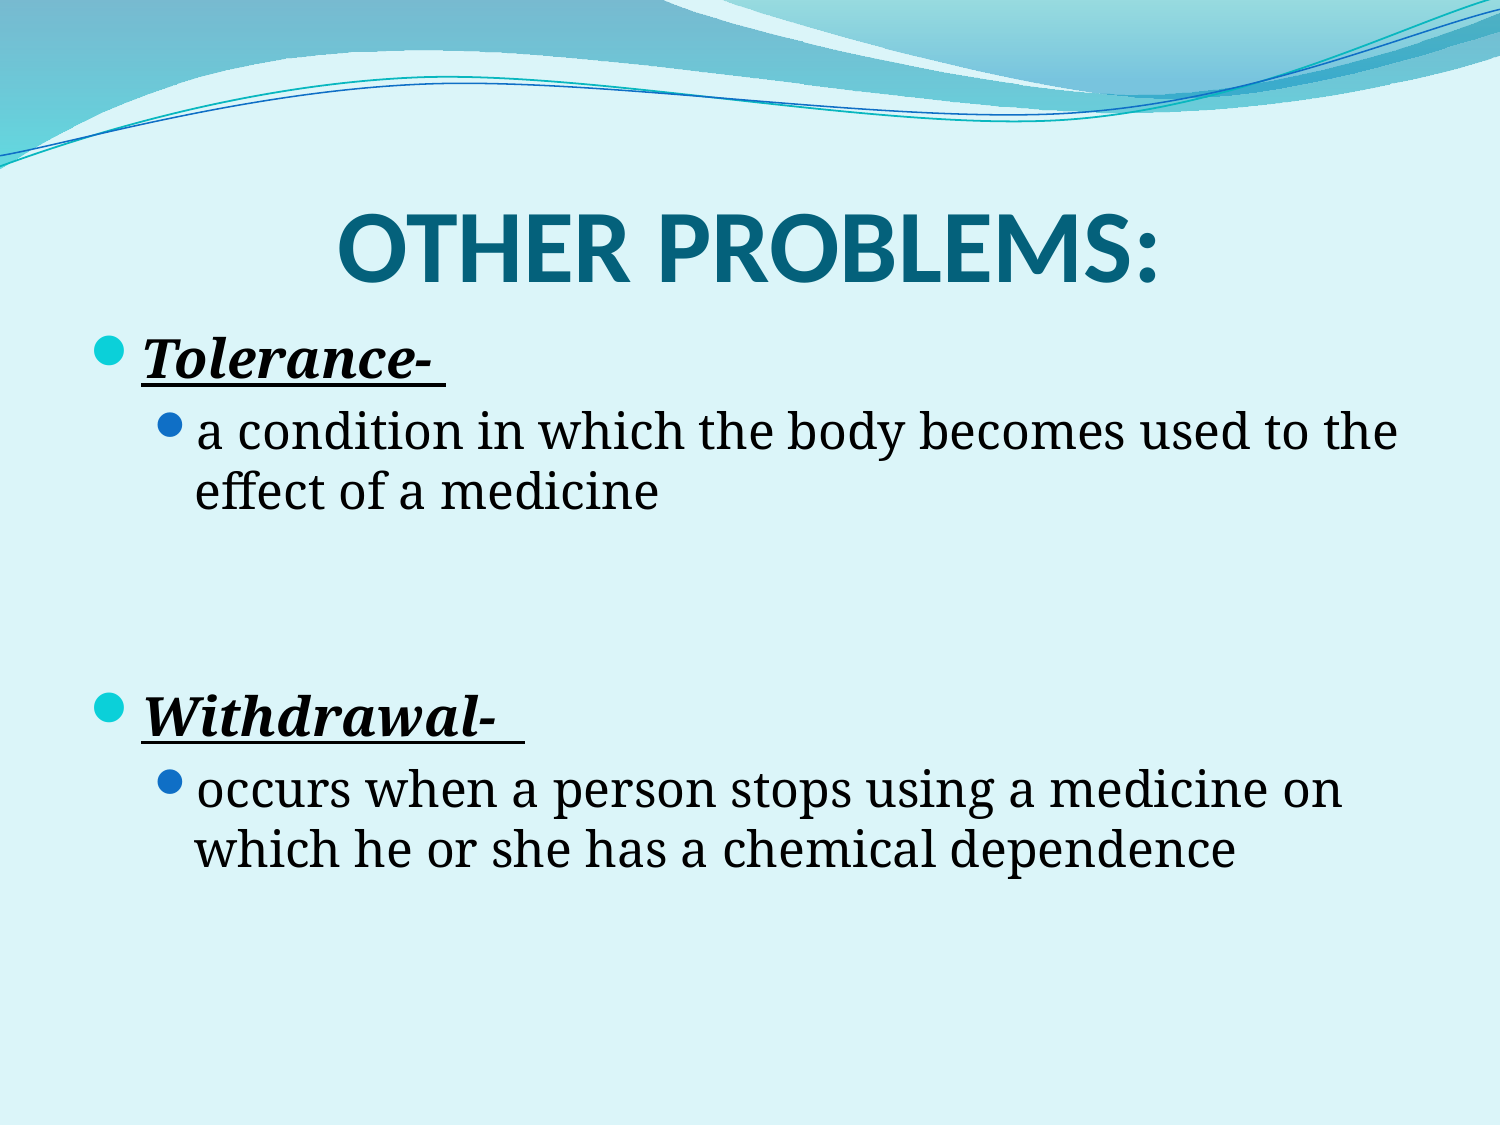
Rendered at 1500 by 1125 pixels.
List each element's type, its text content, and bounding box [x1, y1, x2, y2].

list Tolerance- a condition in which the body becomes used to the effect of a medicine Withdrawal- occurs when a person stops using a medicine on which he or she has a chemical dependence [75, 317, 1425, 1038]
title OTHER PROBLEMS: [75, 115, 1425, 303]
